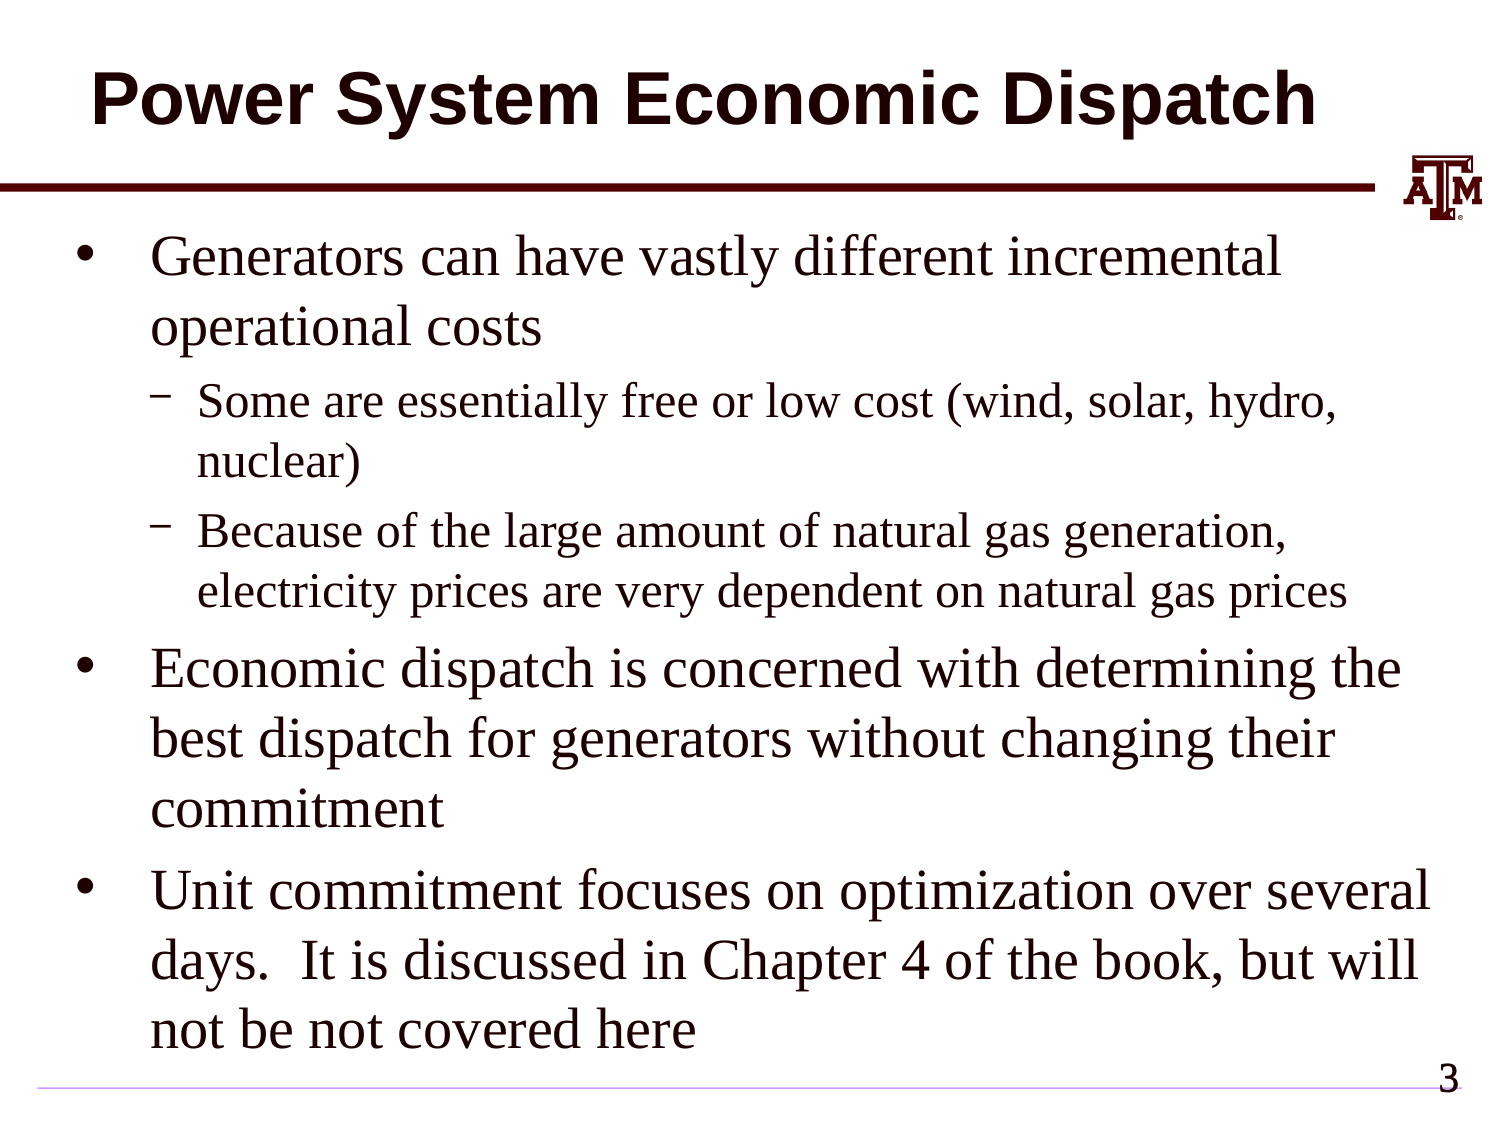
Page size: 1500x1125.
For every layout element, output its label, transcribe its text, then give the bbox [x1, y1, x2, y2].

picture [1392, 137, 1493, 238]
list Generators can have vastly different incremental operational costs Some are essentially free or low cost (wind, solar, hydro, nuclear) Because of the large amount of natural gas generation, electricity prices are very dependent on natural gas prices Economic dispatch is concerned with determining the best dispatch for generators without changing their commitment Unit commitment focuses on optimization over several days. It is discussed in Chapter 4 of the book, but will not be not covered here [59, 209, 1451, 823]
title Power System Economic Dispatch [74, 12, 1388, 188]
text_box 2 [1162, 1037, 1475, 1113]
